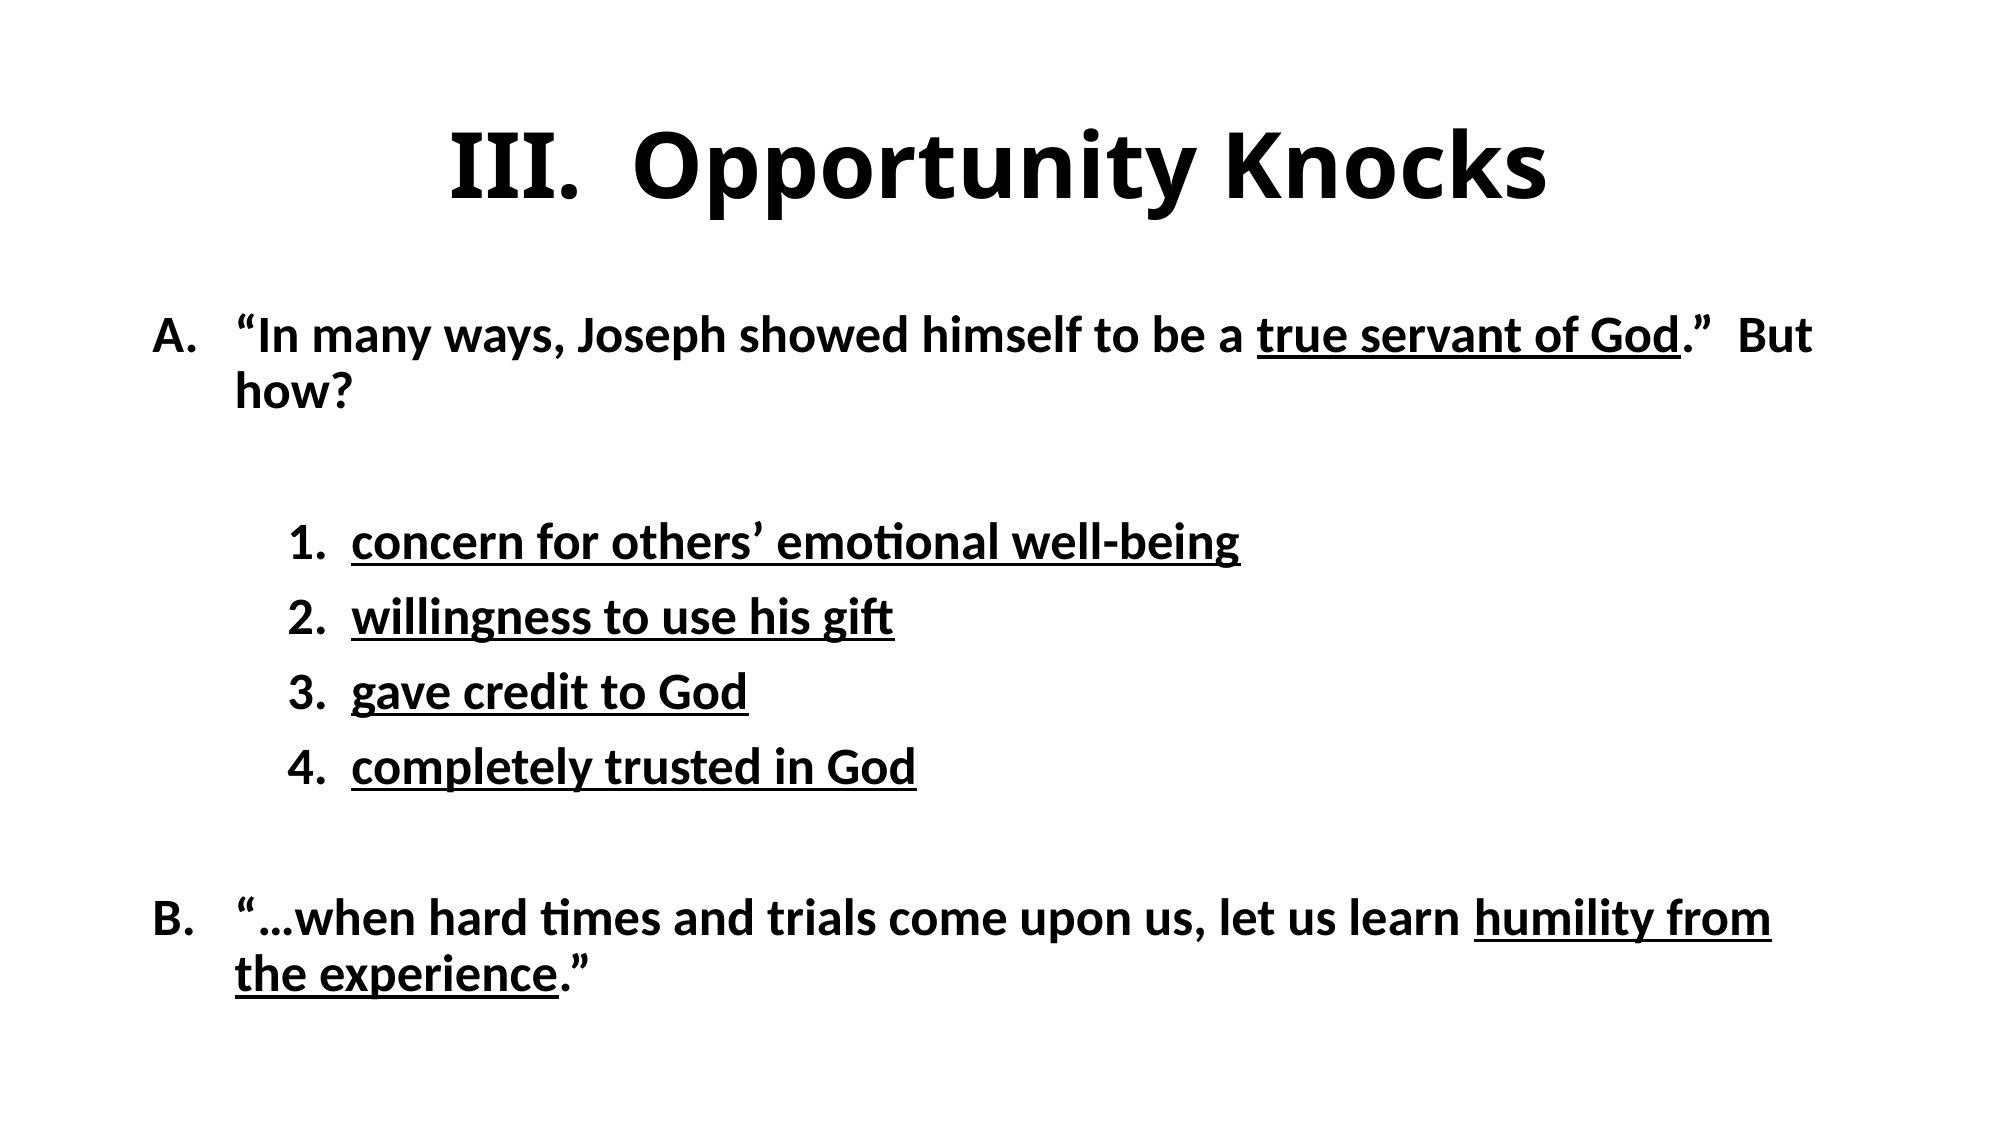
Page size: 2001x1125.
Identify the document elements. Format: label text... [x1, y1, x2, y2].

list “In many ways, Joseph showed himself to be a true servant of God.” But how? 1. concern for others’ emotional well-being 2. willingness to use his gift 3. gave credit to God 4. completely trusted in God “…when hard times and trials come upon us, let us learn humility from the experience.” [137, 299, 1863, 1014]
title III. Opportunity Knocks [137, 59, 1863, 278]
